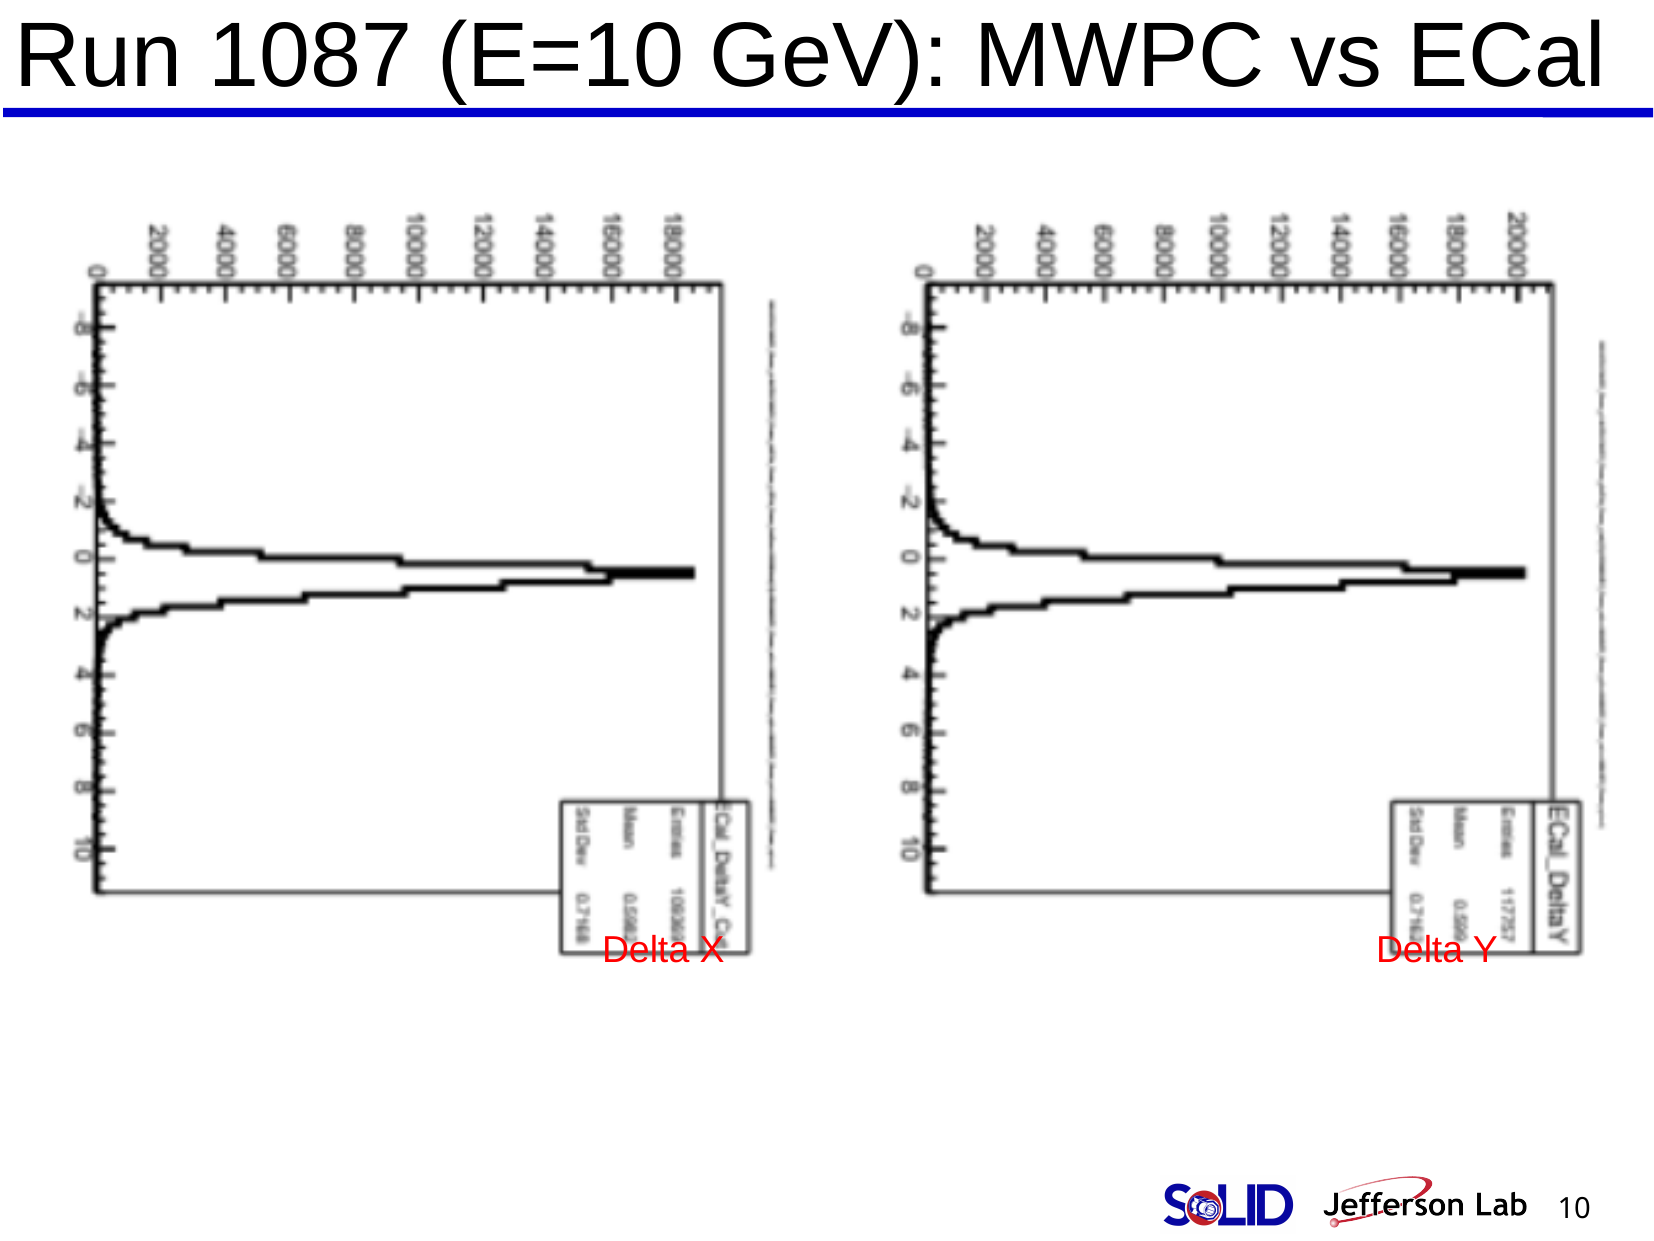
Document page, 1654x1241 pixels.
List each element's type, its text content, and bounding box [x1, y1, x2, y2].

text_box Delta Y [1361, 917, 1594, 978]
picture [416, 0, 1296, 1241]
text_box Run 1087 (E=10 GeV): MWPC vs ECal [0, 0, 409, 116]
text_box Run 1087 (E=10 GeV): MWPC vs ECal [1241, 0, 1644, 116]
picture [1321, 1168, 1540, 1239]
